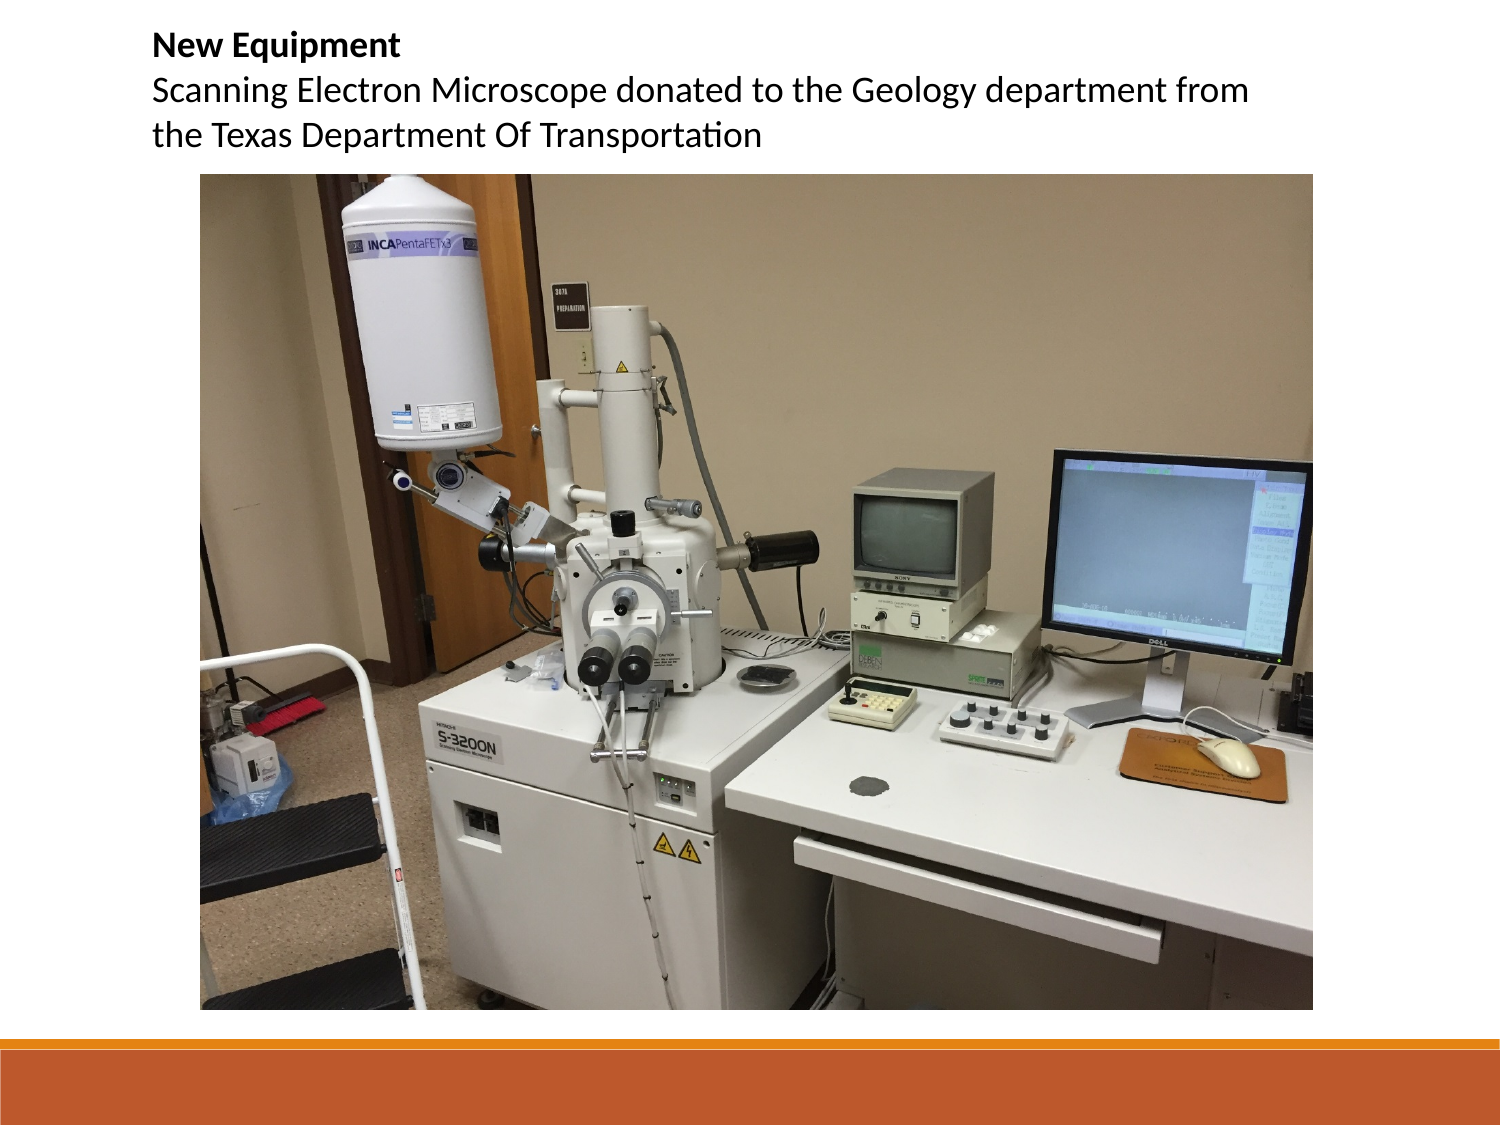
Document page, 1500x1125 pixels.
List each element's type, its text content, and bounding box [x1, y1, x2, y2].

text_box New Equipment Scanning Electron Microscope donated to the Geology department from the Texas Department Of Transportation [137, 12, 1275, 163]
picture [199, 174, 1313, 1010]
